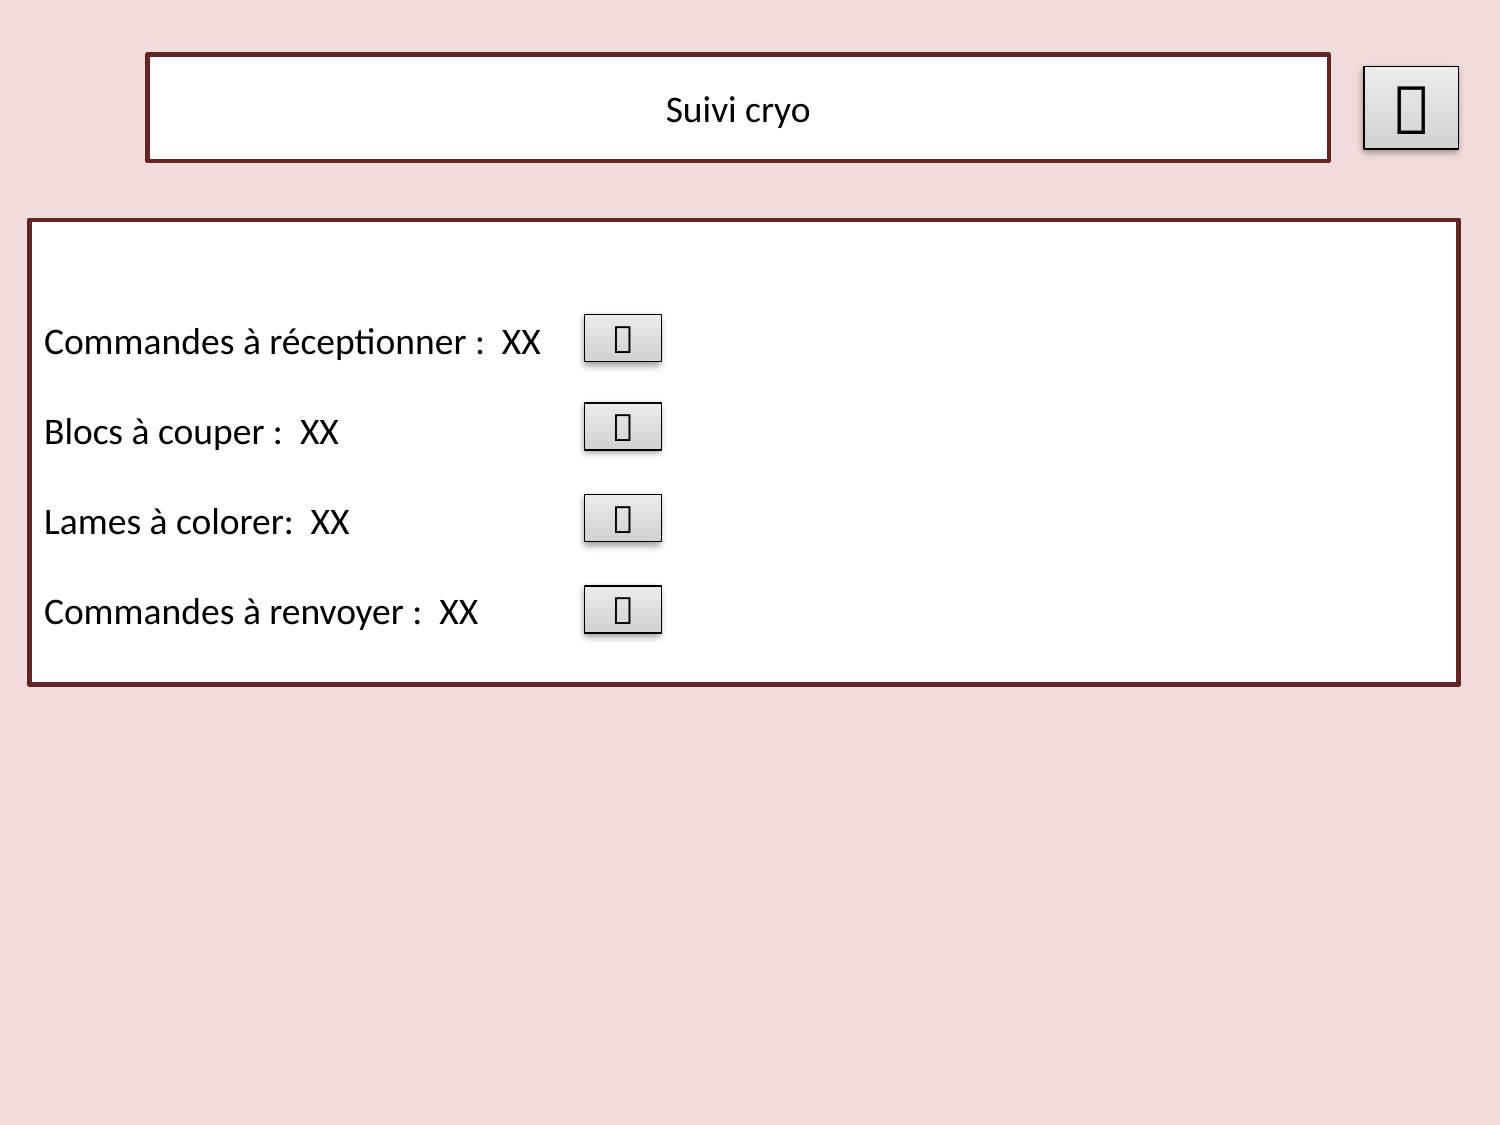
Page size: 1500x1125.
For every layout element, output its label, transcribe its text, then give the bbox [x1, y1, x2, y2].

text_box Suivi cryo [145, 52, 1331, 163]
text_box  [1363, 66, 1459, 150]
text_box  [584, 402, 662, 451]
text_box  [584, 314, 662, 362]
text_box  [584, 585, 662, 634]
text_box Commandes à réceptionner : XX Blocs à couper : XX Lames à colorer: XX Commandes à renvoyer : XX [29, 219, 1459, 685]
text_box  [584, 494, 662, 542]
